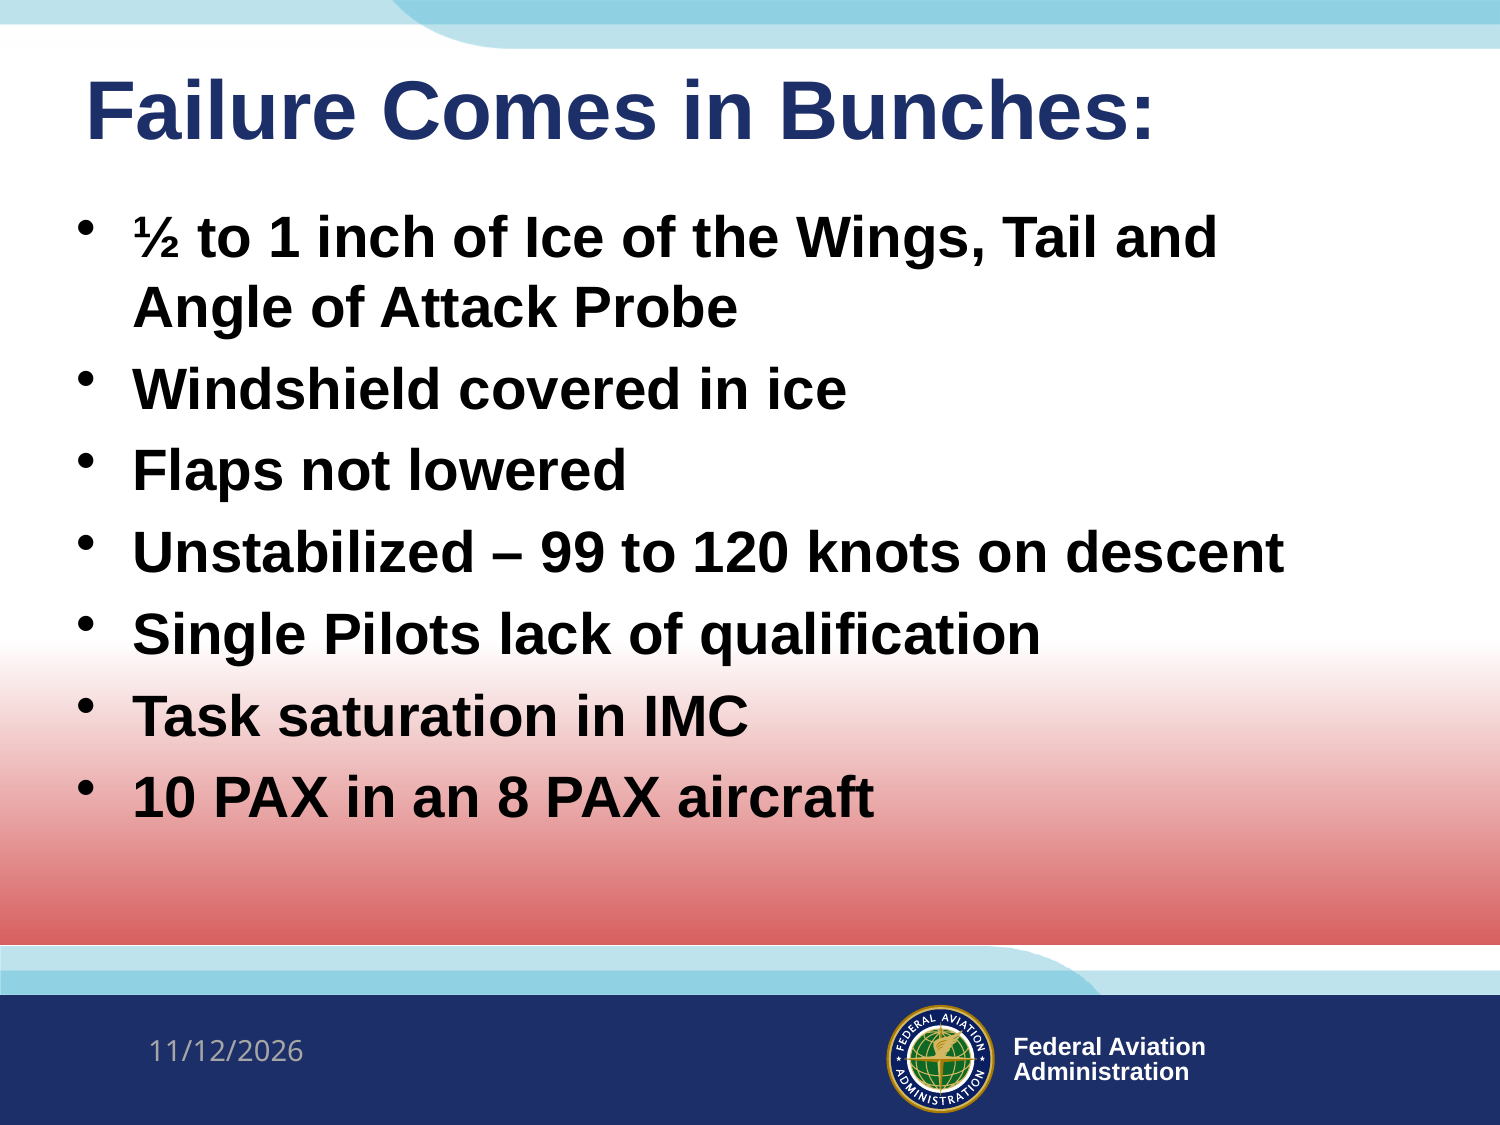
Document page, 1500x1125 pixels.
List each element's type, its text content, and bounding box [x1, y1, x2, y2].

list ½ to 1 inch of Ice of the Wings, Tail and Angle of Attack Probe Windshield covered in ice Flaps not lowered Unstabilized – 99 to 120 knots on descent Single Pilots lack of qualification Task saturation in IMC 10 PAX in an 8 PAX aircraft [61, 191, 1382, 912]
picture [0, 0, 1500, 50]
title Failure Comes in Bunches: [70, 56, 1461, 157]
picture [0, 945, 1500, 995]
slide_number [83, 1025, 369, 1100]
